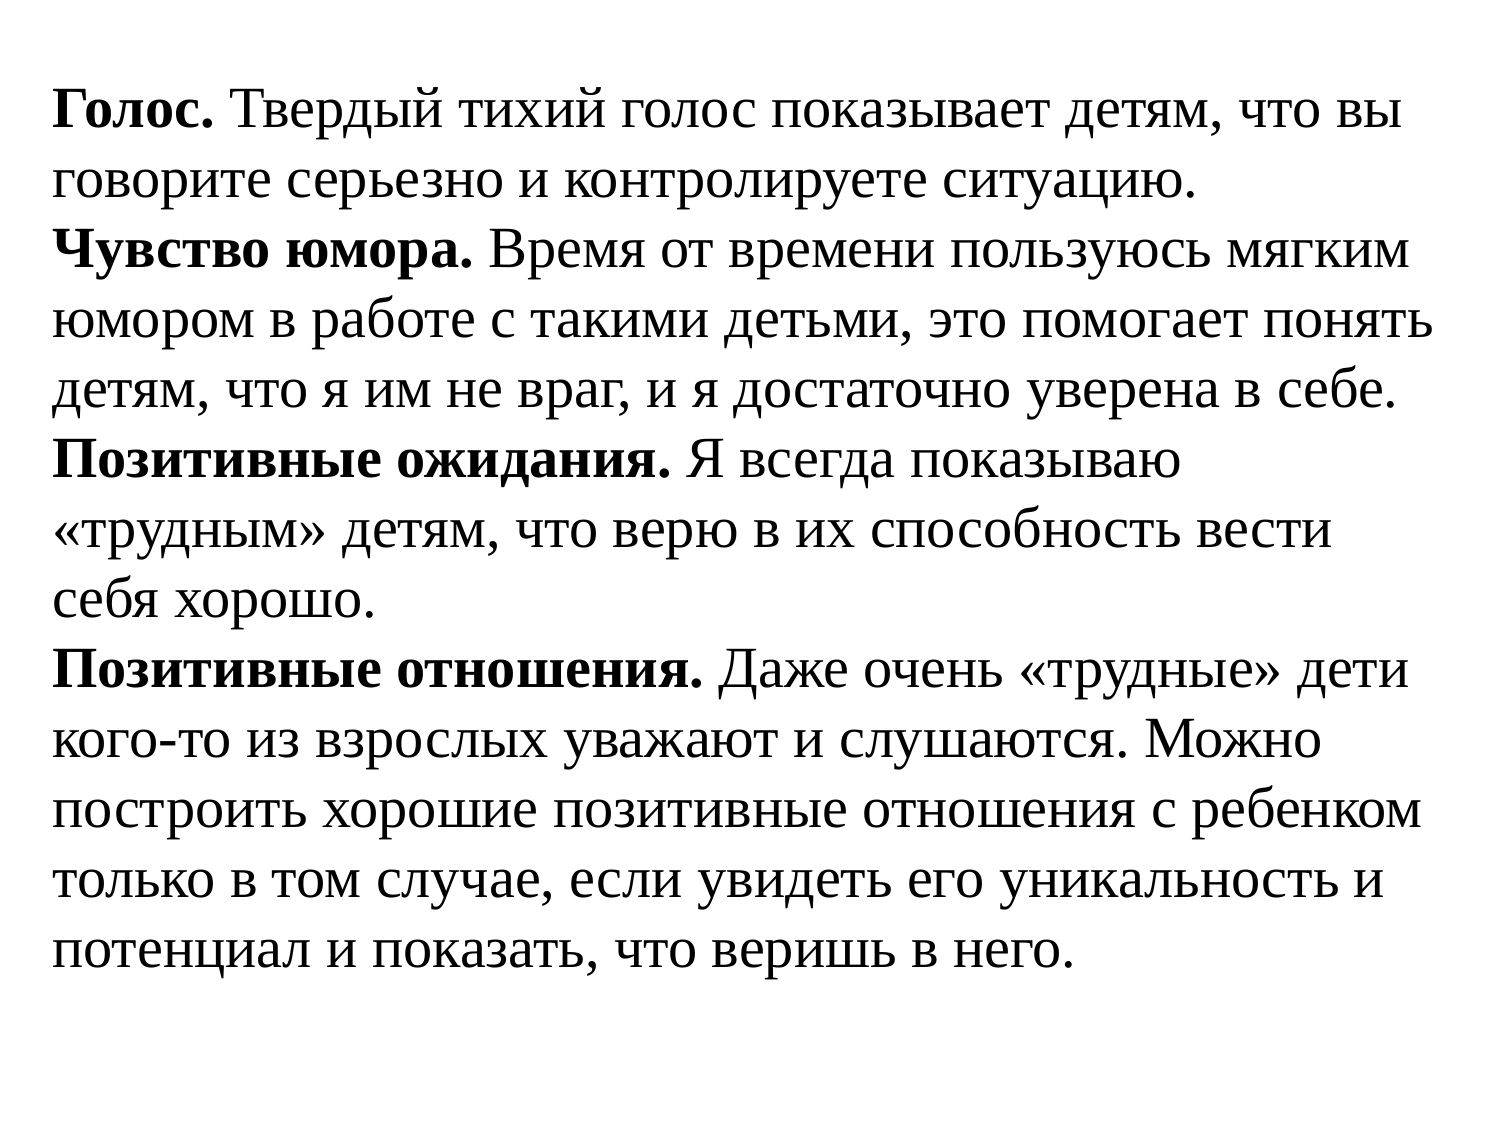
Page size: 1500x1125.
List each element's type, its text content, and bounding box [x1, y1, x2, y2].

title Голос. Твердый тихий голос показывает детям, что вы говорите серьезно и контролируете ситуацию. Чувство юмора. Время от времени пользуюсь мягким юмором в работе с такими детьми, это помогает понять детям, что я им не враг, и я достаточно уверена в себе. Позитивные ожидания. Я всегда показываю «трудным» детям, что верю в их способность вести себя хорошо. Позитивные отношения. Даже очень «трудные» дети кого-то из взрослых уважают и слушаются. Можно построить хорошие позитивные отношения с ребенком только в том случае, если увидеть его уникальность и потенциал и показать, что веришь в него. [37, 45, 1463, 1063]
